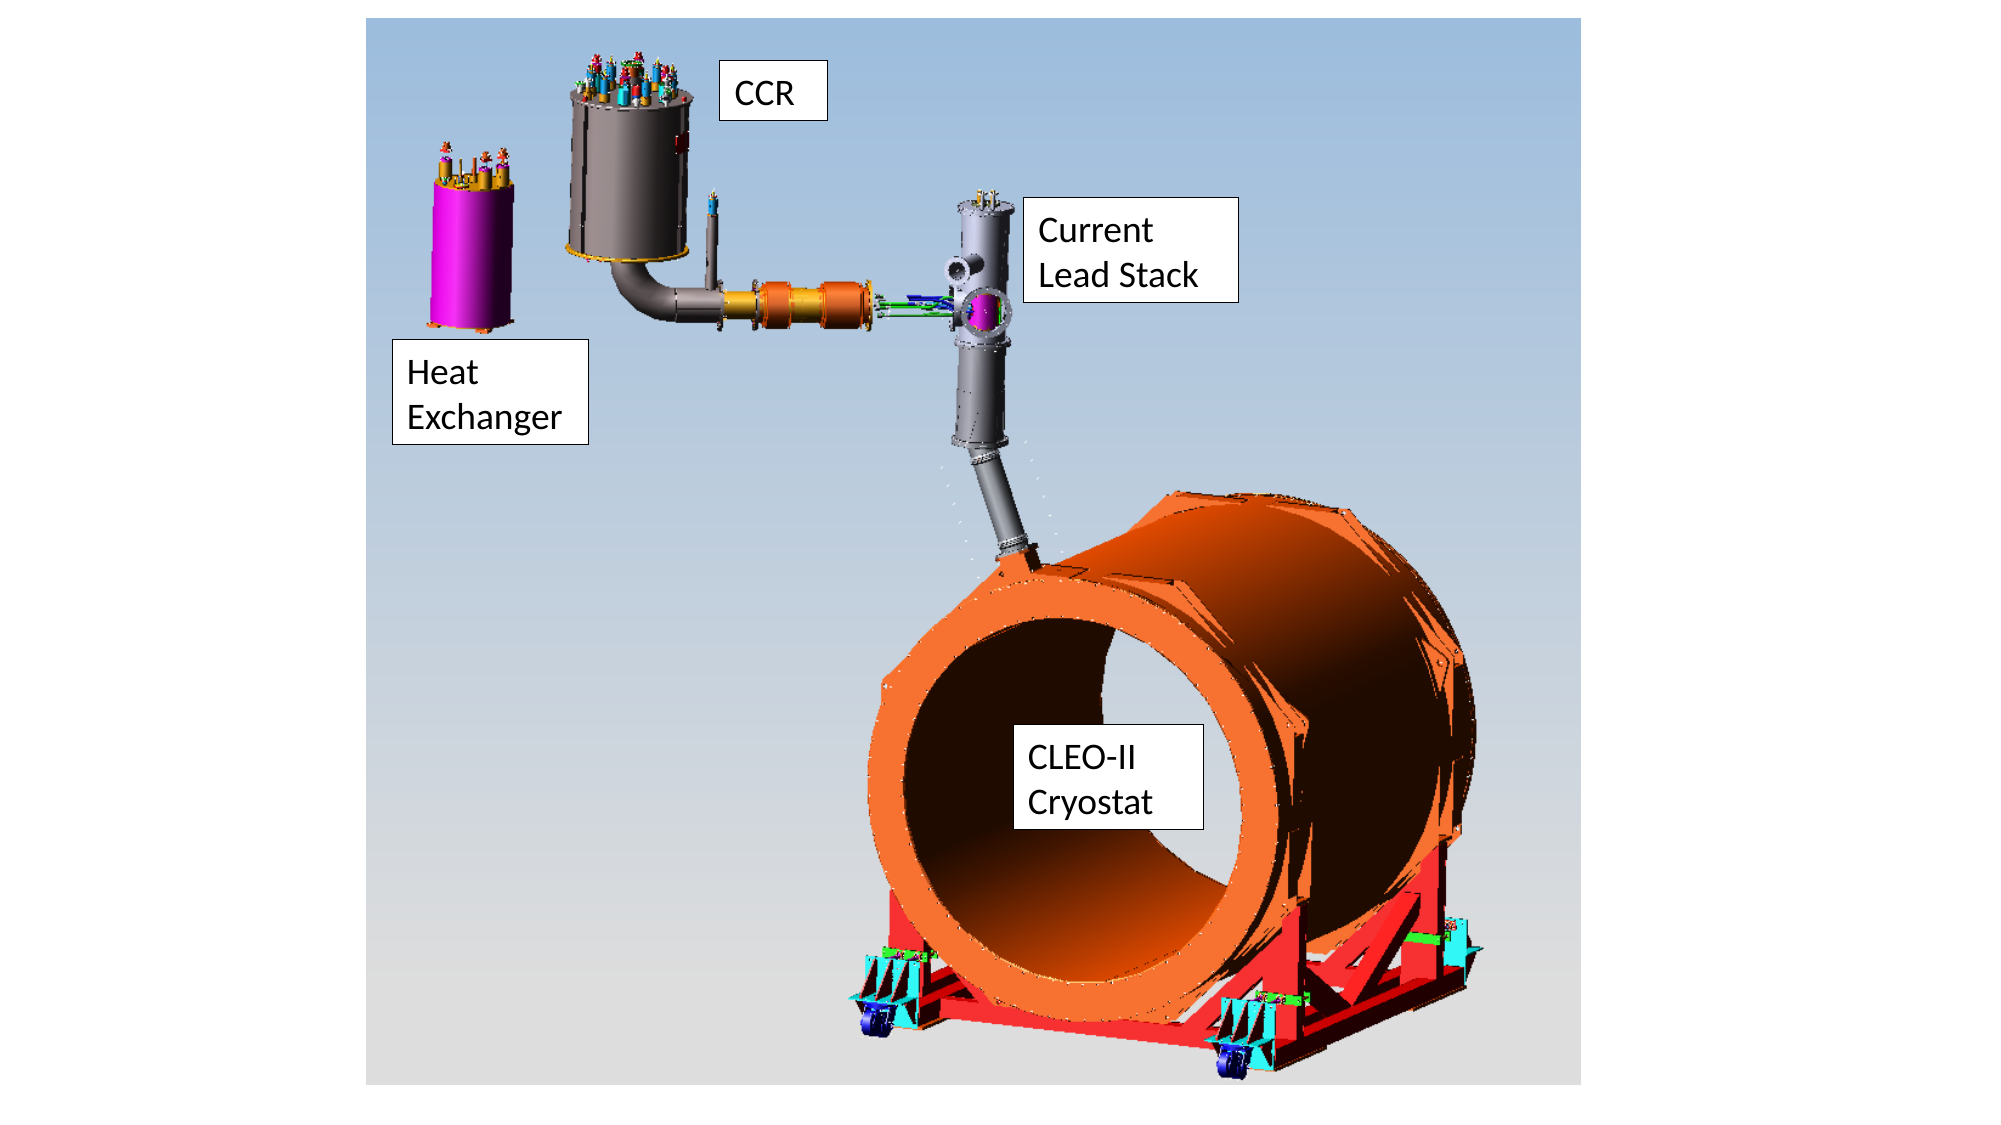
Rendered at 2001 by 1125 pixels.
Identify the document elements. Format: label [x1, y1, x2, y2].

list [366, 18, 1581, 1085]
